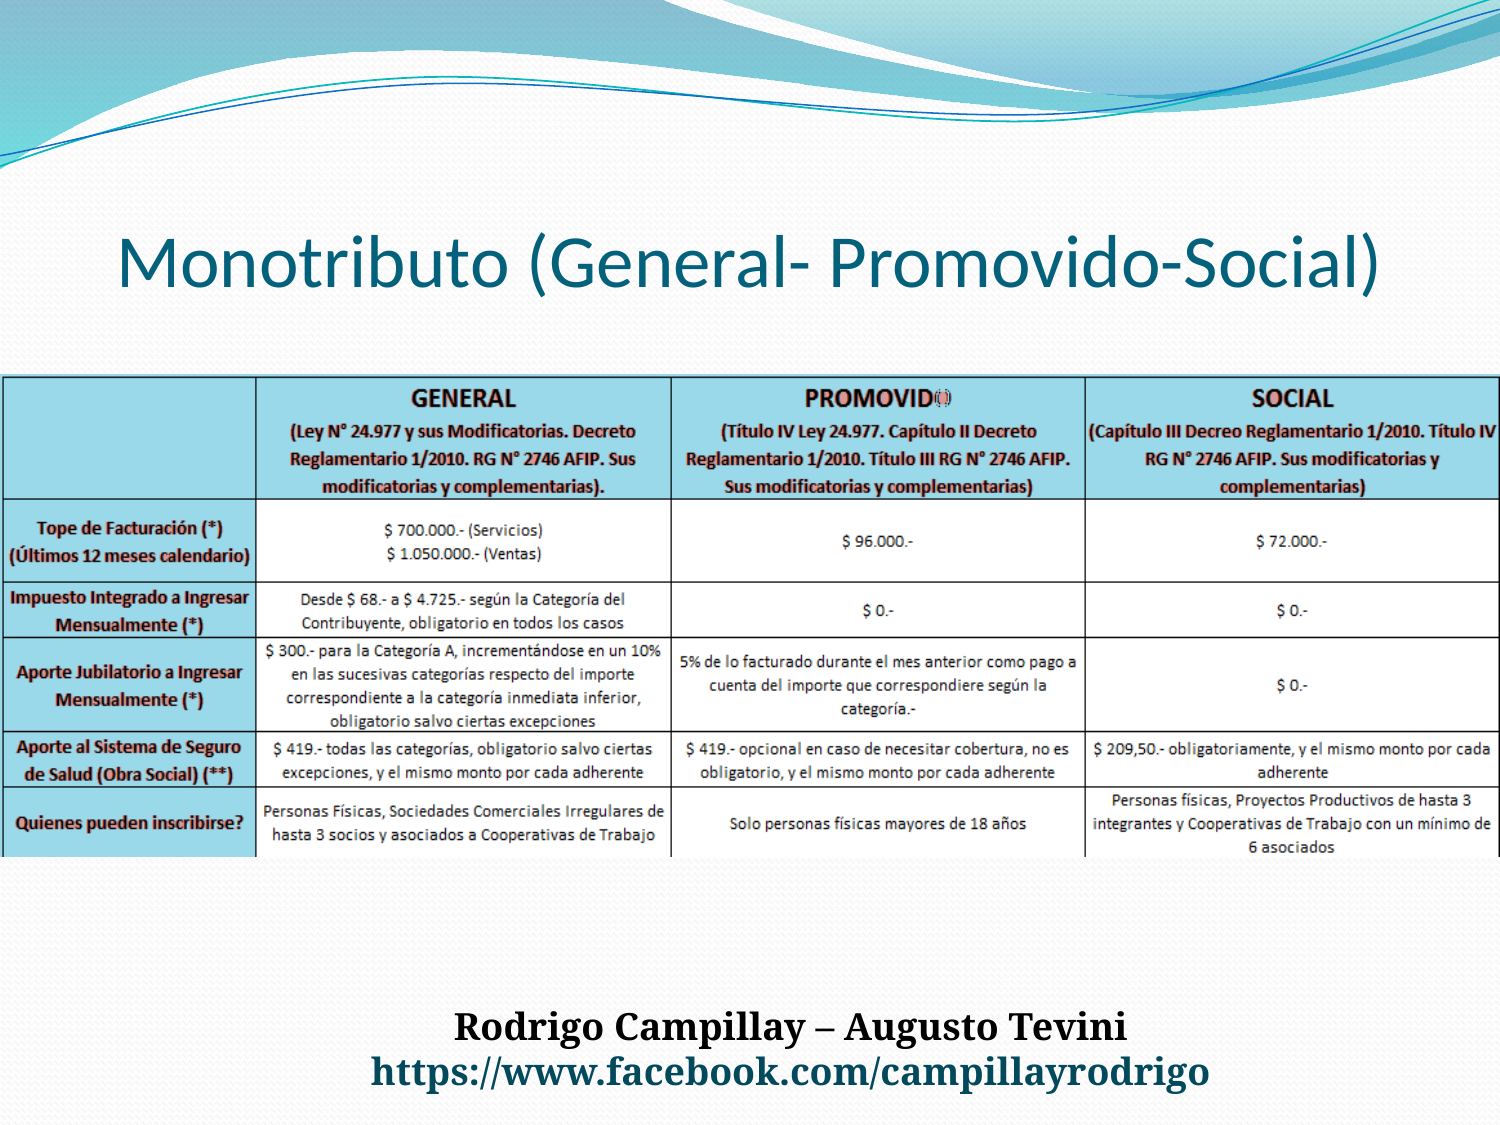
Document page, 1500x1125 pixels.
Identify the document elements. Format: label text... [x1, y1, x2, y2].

text_box Rodrigo Campillay – Augusto Tevini https://www.facebook.com/campillayrodrigo [339, 996, 1243, 1101]
title Monotributo (General- Promovido-Social) [75, 115, 1425, 303]
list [0, 374, 1500, 857]
